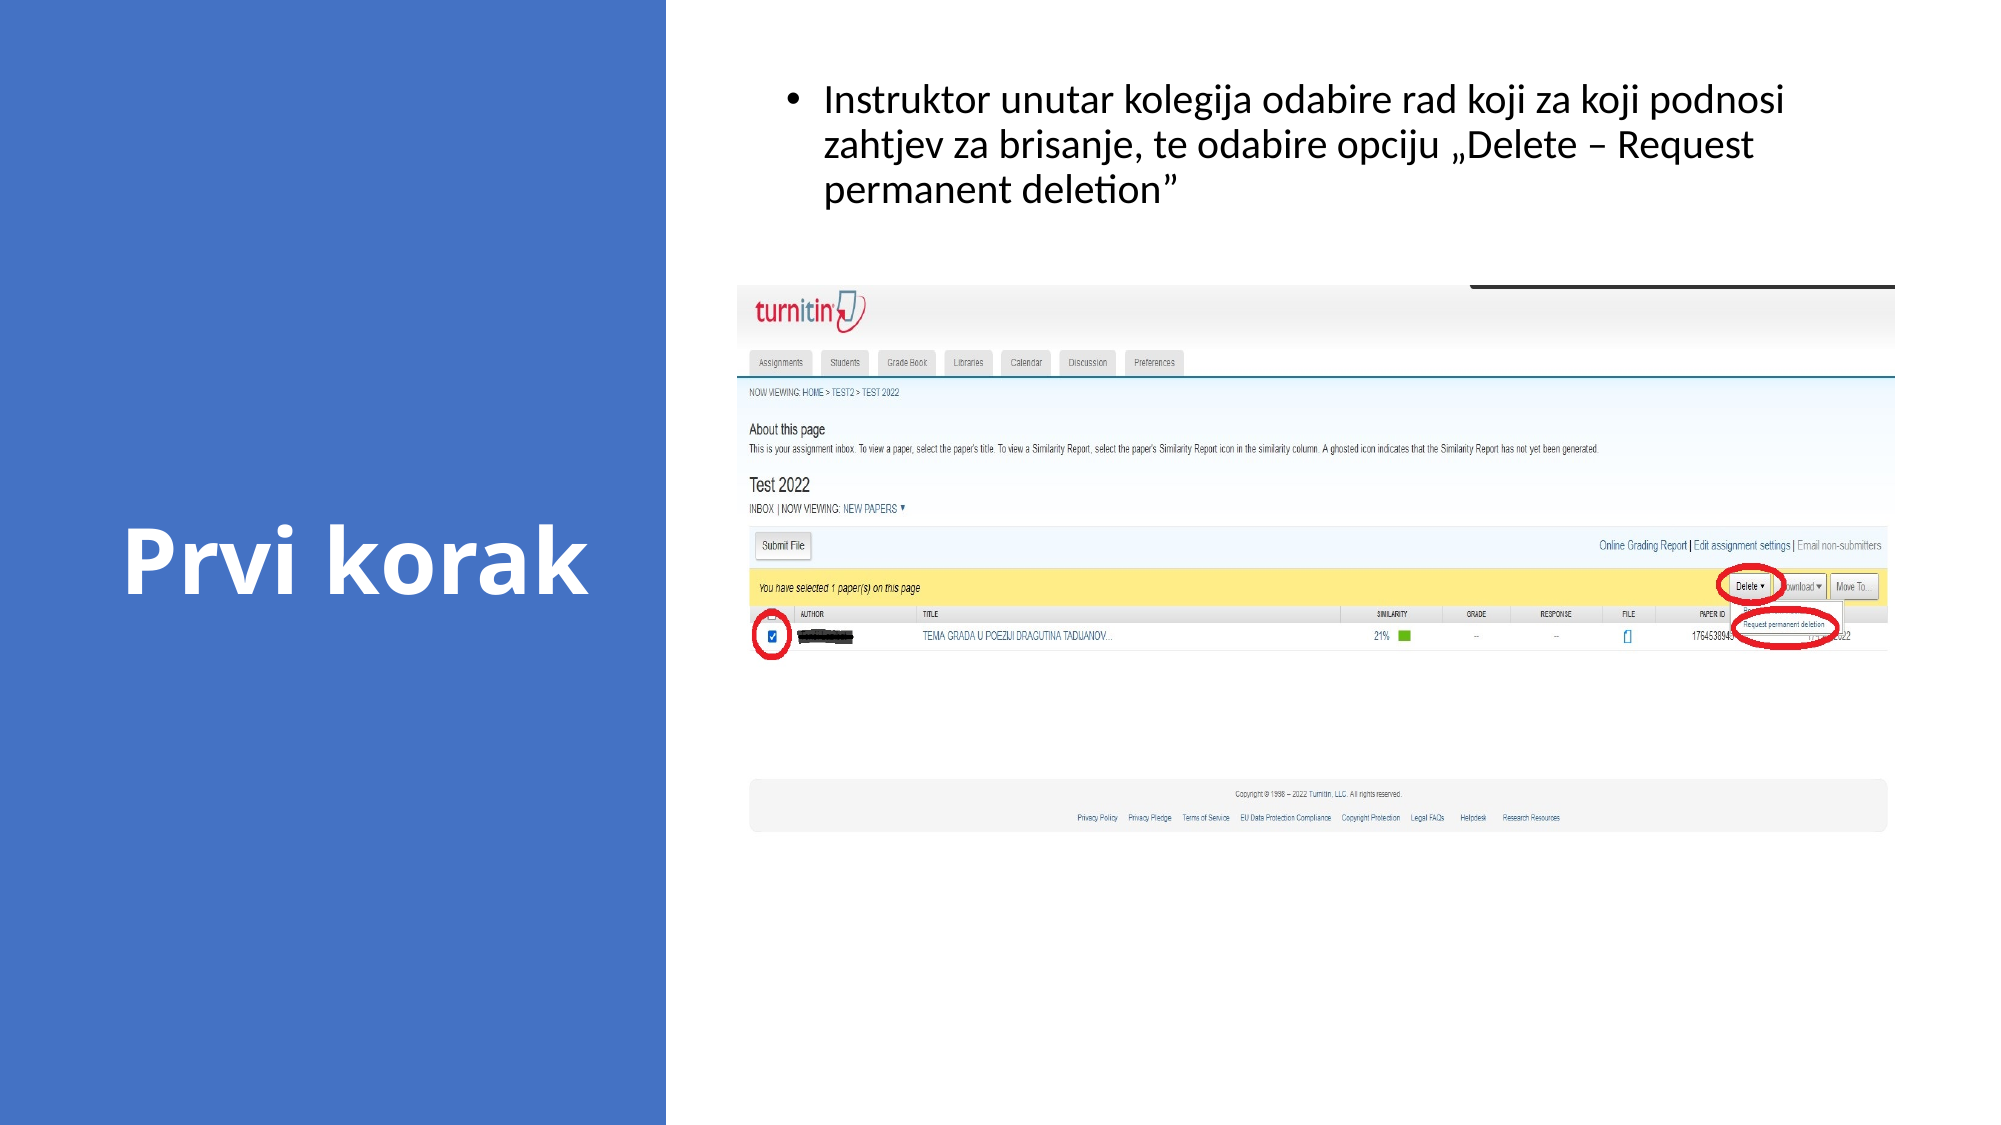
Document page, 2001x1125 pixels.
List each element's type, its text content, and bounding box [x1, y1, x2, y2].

picture [737, 285, 1895, 884]
title Prvi korak [105, 104, 614, 1026]
list Instruktor unutar kolegija odabire rad koji za koji podnosi zahtjev za brisanje, te odabire opciju „Delete – Request permanent deletion” [770, 70, 1895, 285]
text_box [0, 0, 667, 1125]
